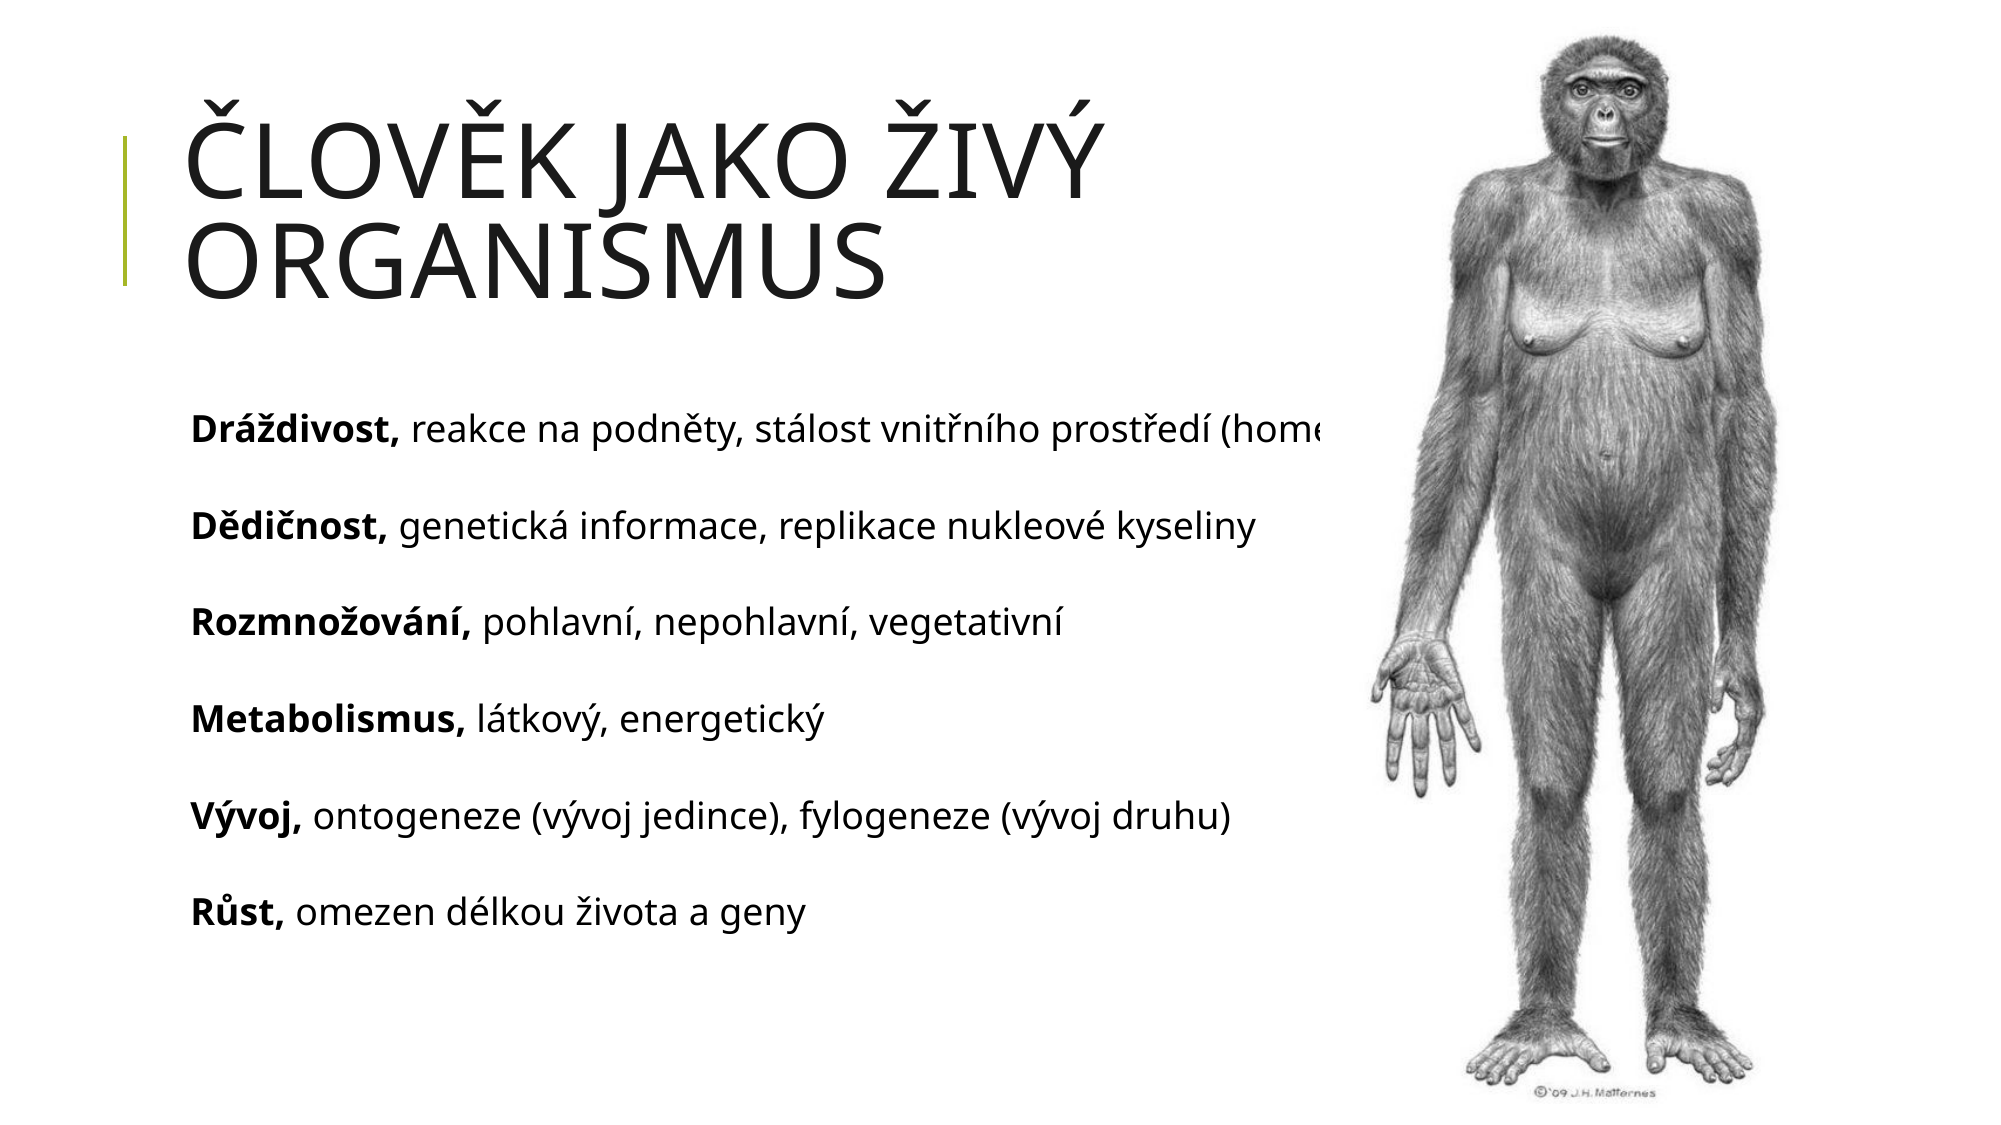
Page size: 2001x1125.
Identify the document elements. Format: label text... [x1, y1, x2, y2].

list Dráždivost, reakce na podněty, stálost vnitřního prostředí (homeostáza) Dědičnost, genetická informace, replikace nukleové kyseliny Rozmnožování, pohlavní, nepohlavní, vegetativní Metabolismus, látkový, energetický Vývoj, ontogeneze (vývoj jedince), fylogeneze (vývoj druhu) Růst, omezen délkou života a geny [168, 375, 1313, 1035]
title Člověk jako živý organismus [168, 96, 1313, 342]
picture [1320, 0, 1968, 1125]
